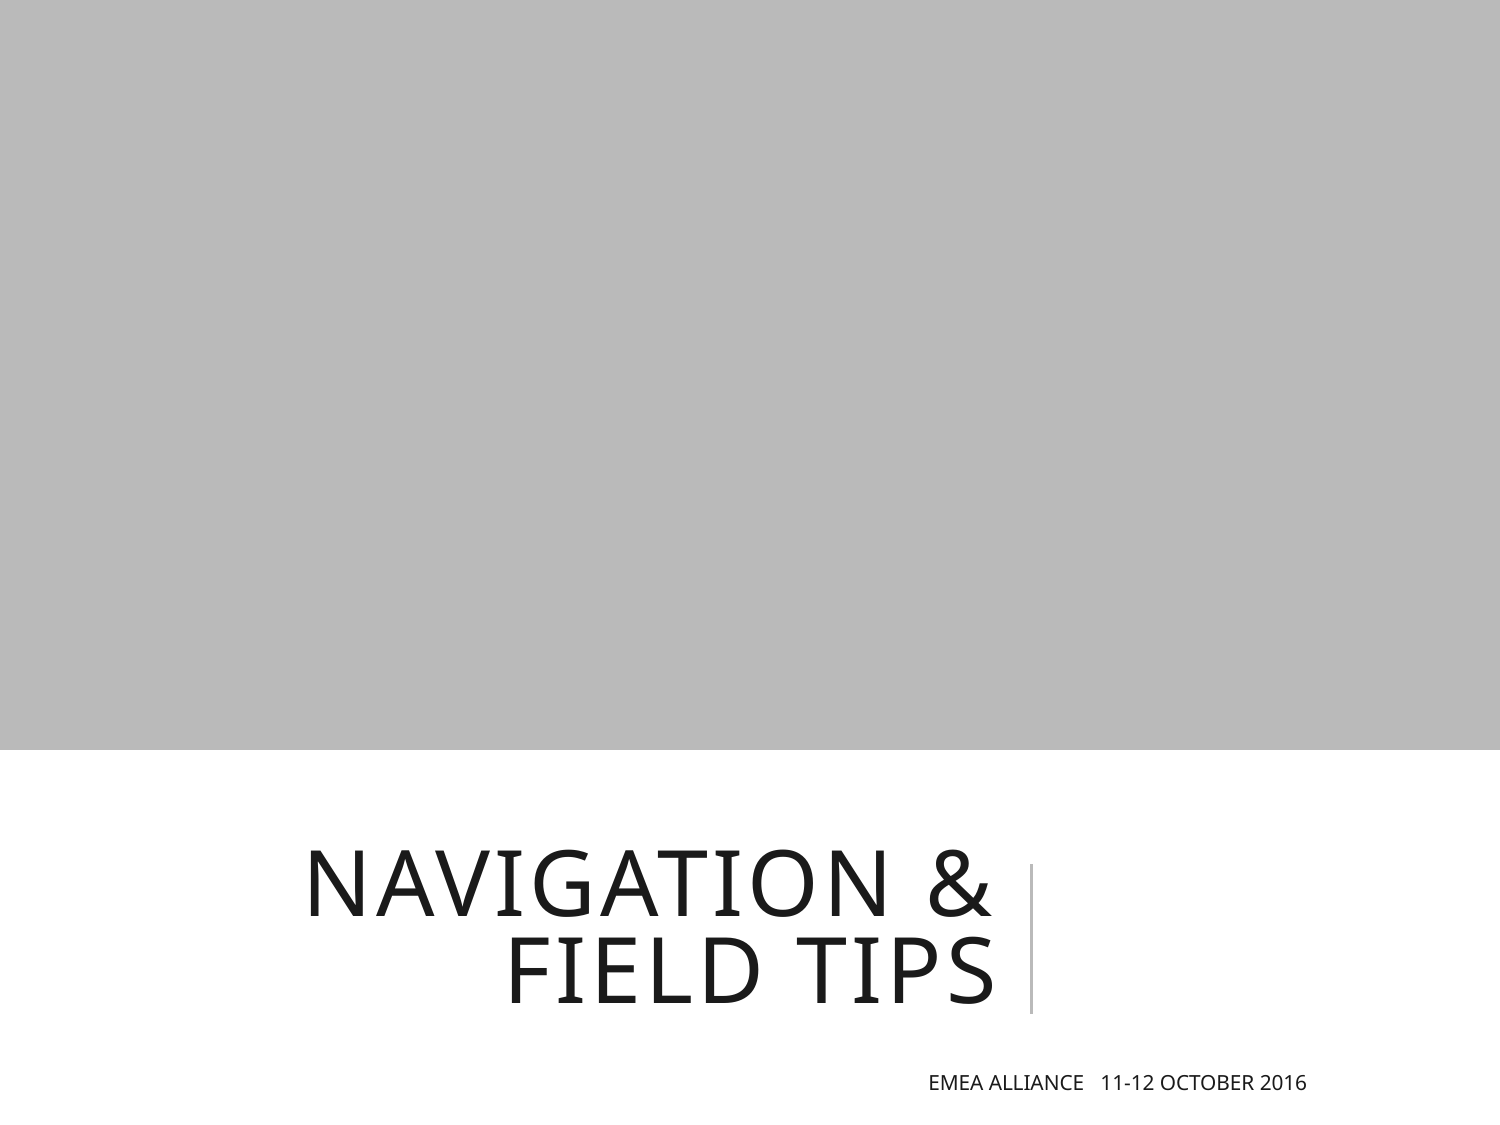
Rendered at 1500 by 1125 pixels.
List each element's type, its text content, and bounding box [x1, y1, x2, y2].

footer EMEA Alliance 11-12 October 2016 [595, 1061, 1322, 1107]
title Navigation & Field Tips [56, 813, 1013, 1054]
